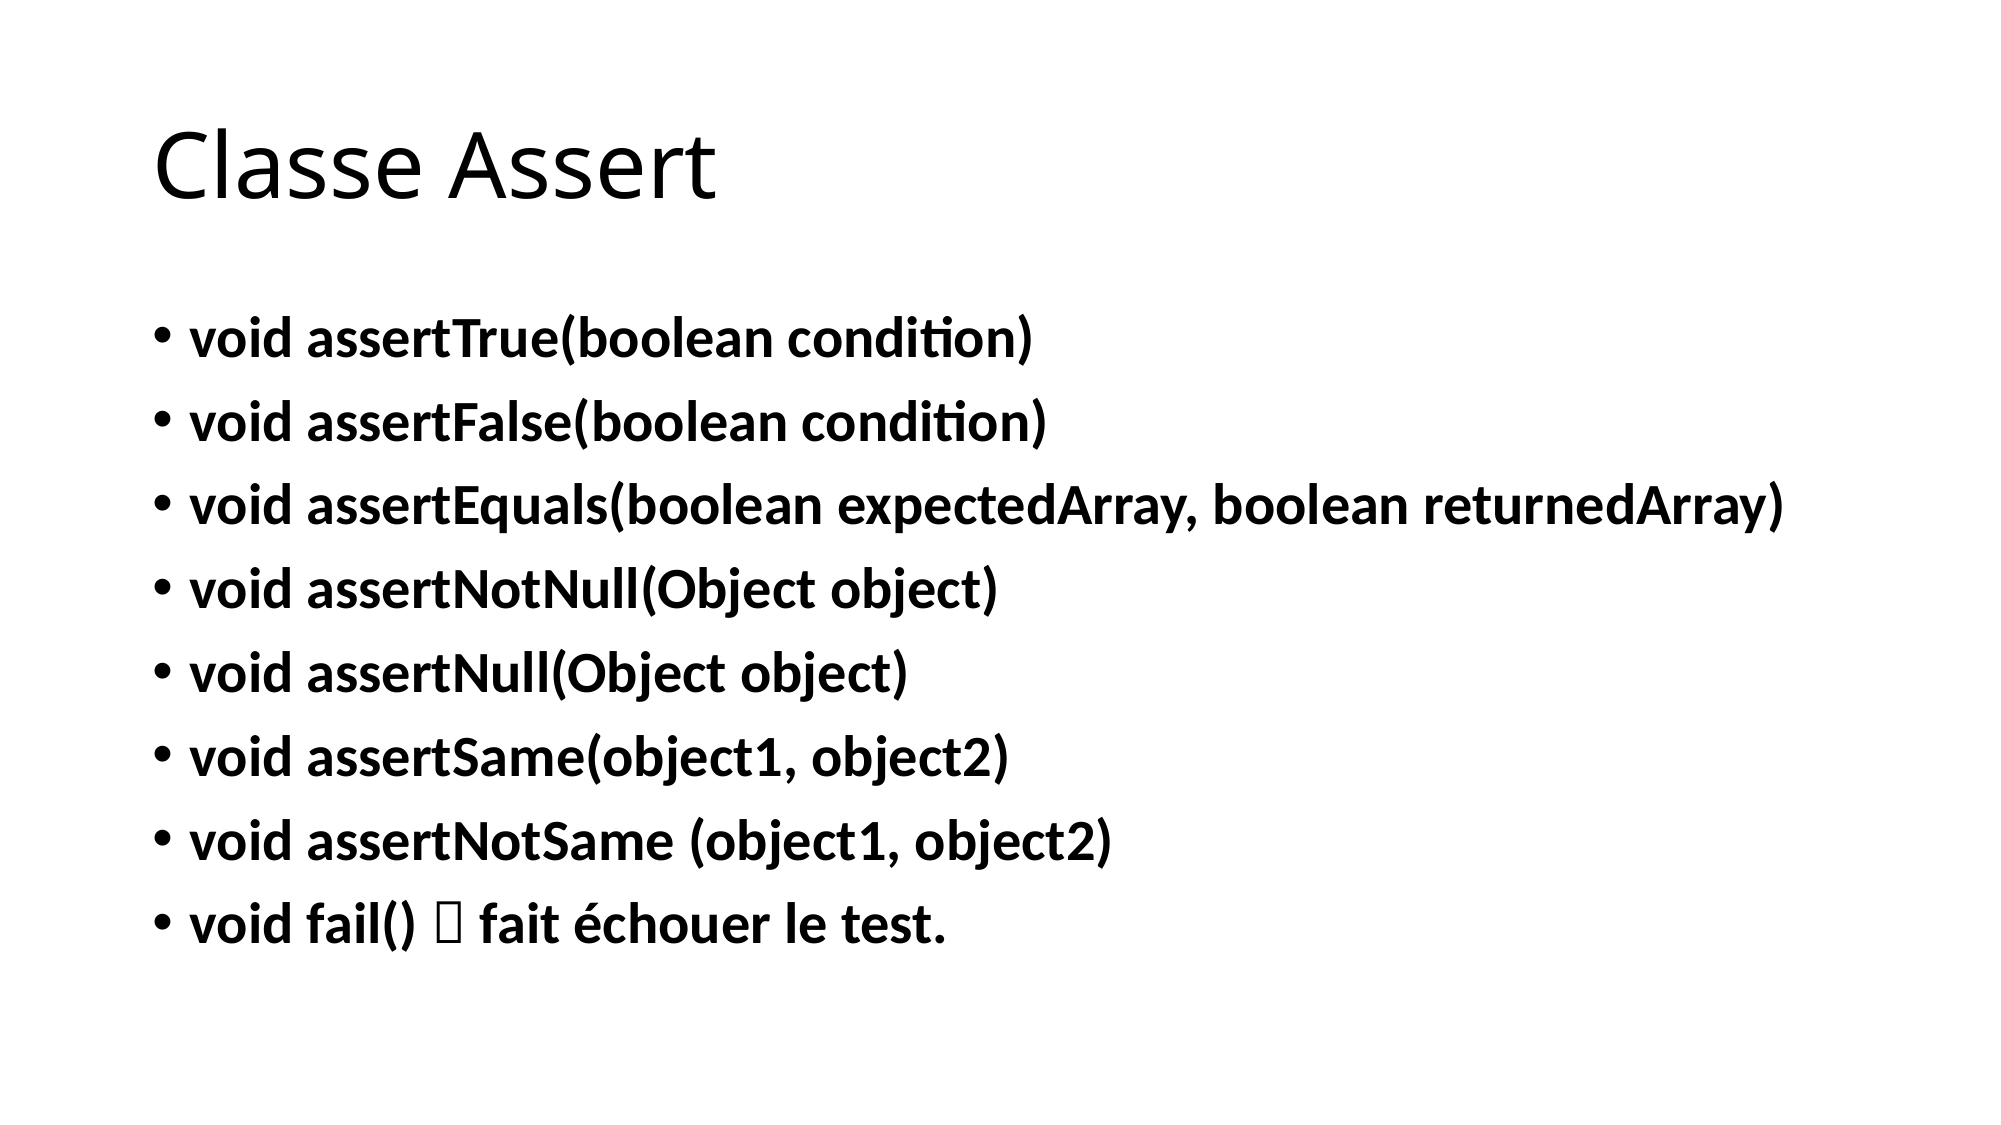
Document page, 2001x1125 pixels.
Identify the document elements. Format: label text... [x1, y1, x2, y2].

title Classe Assert [137, 59, 1863, 278]
list void assertTrue(boolean condition) void assertFalse(boolean condition) void assertEquals(boolean expectedArray, boolean returnedArray) void assertNotNull(Object object) void assertNull(Object object) void assertSame(object1, object2) void assertNotSame (object1, object2) void fail()  fait échouer le test. [137, 299, 1863, 1014]
